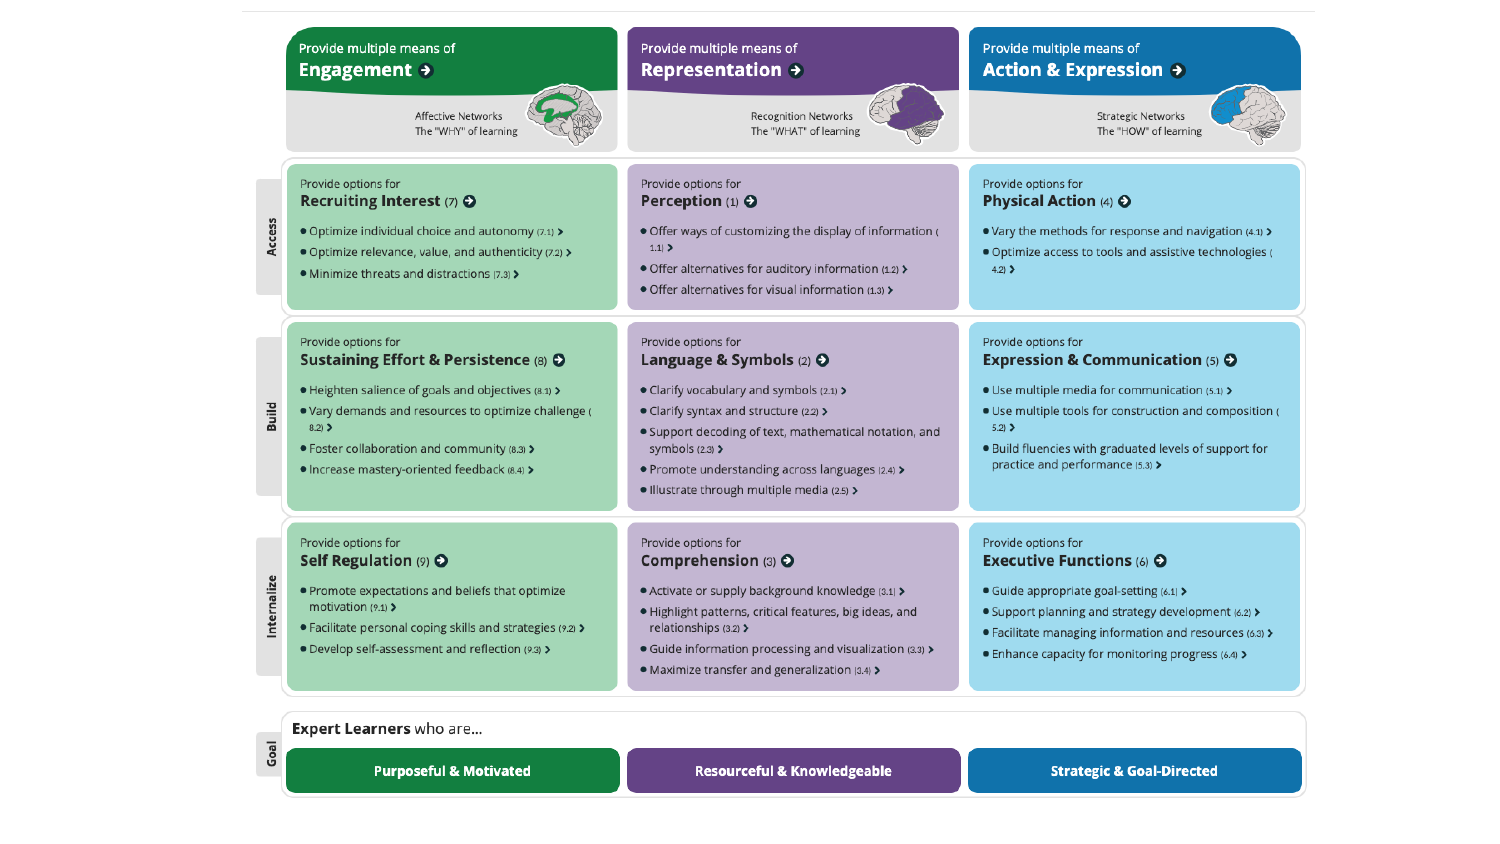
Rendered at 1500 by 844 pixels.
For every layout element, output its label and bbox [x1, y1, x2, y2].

picture [242, 11, 1315, 806]
